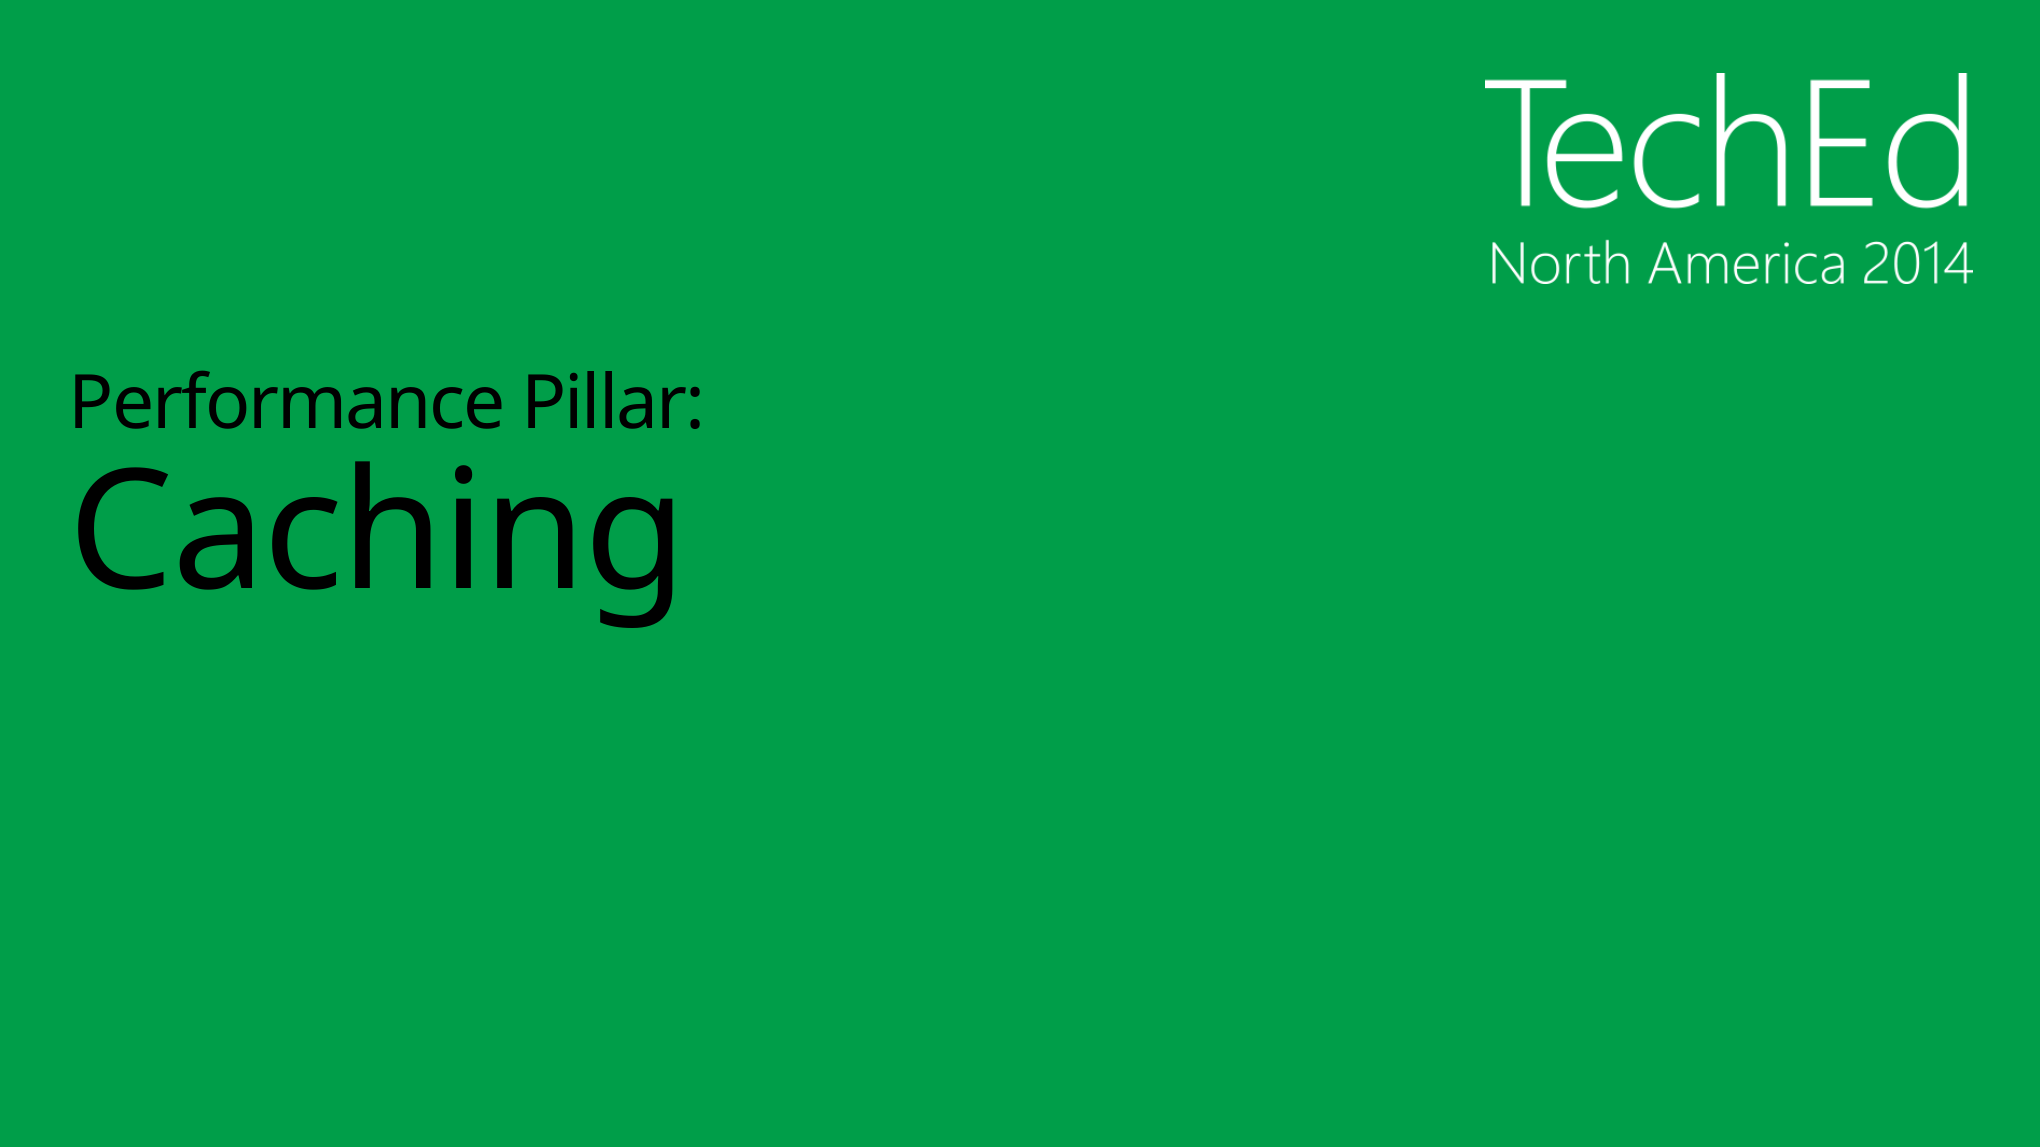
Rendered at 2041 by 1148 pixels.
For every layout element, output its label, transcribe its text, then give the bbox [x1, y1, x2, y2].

title Performance Pillar: Caching [45, 348, 1996, 650]
picture [1485, 73, 1973, 284]
